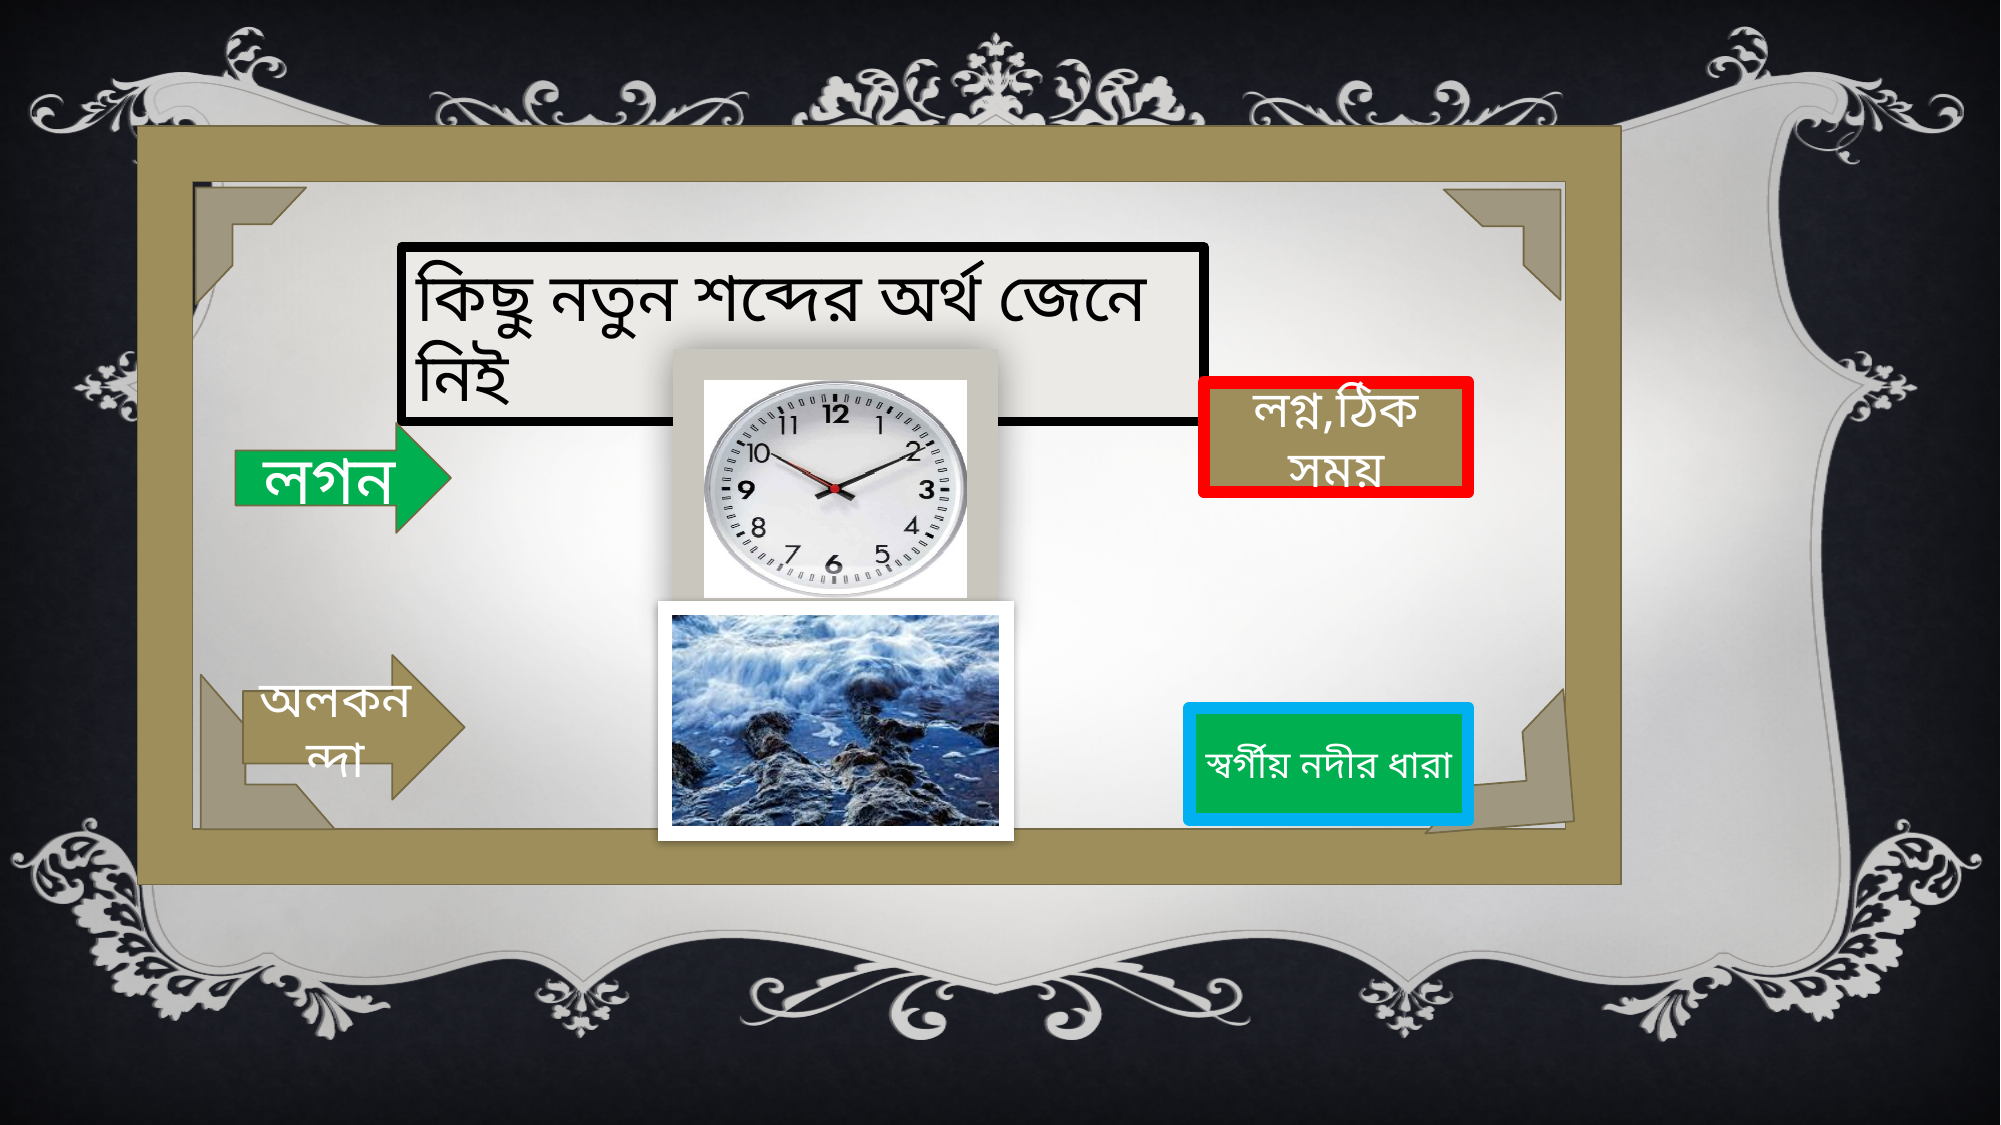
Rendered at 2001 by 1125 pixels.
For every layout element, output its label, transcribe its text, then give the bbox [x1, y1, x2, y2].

text_box স্বর্গীয় নদীর ধারা [1188, 707, 1469, 821]
text_box কিছু নতুন শব্দের অর্থ জেনে নিই [401, 247, 1205, 422]
text_box লগ্ন,ঠিক সময় [1203, 381, 1469, 493]
picture [0, 0, 2000, 1125]
text_box লগন [234, 422, 452, 534]
text_box অলকনন্দা [242, 654, 466, 801]
